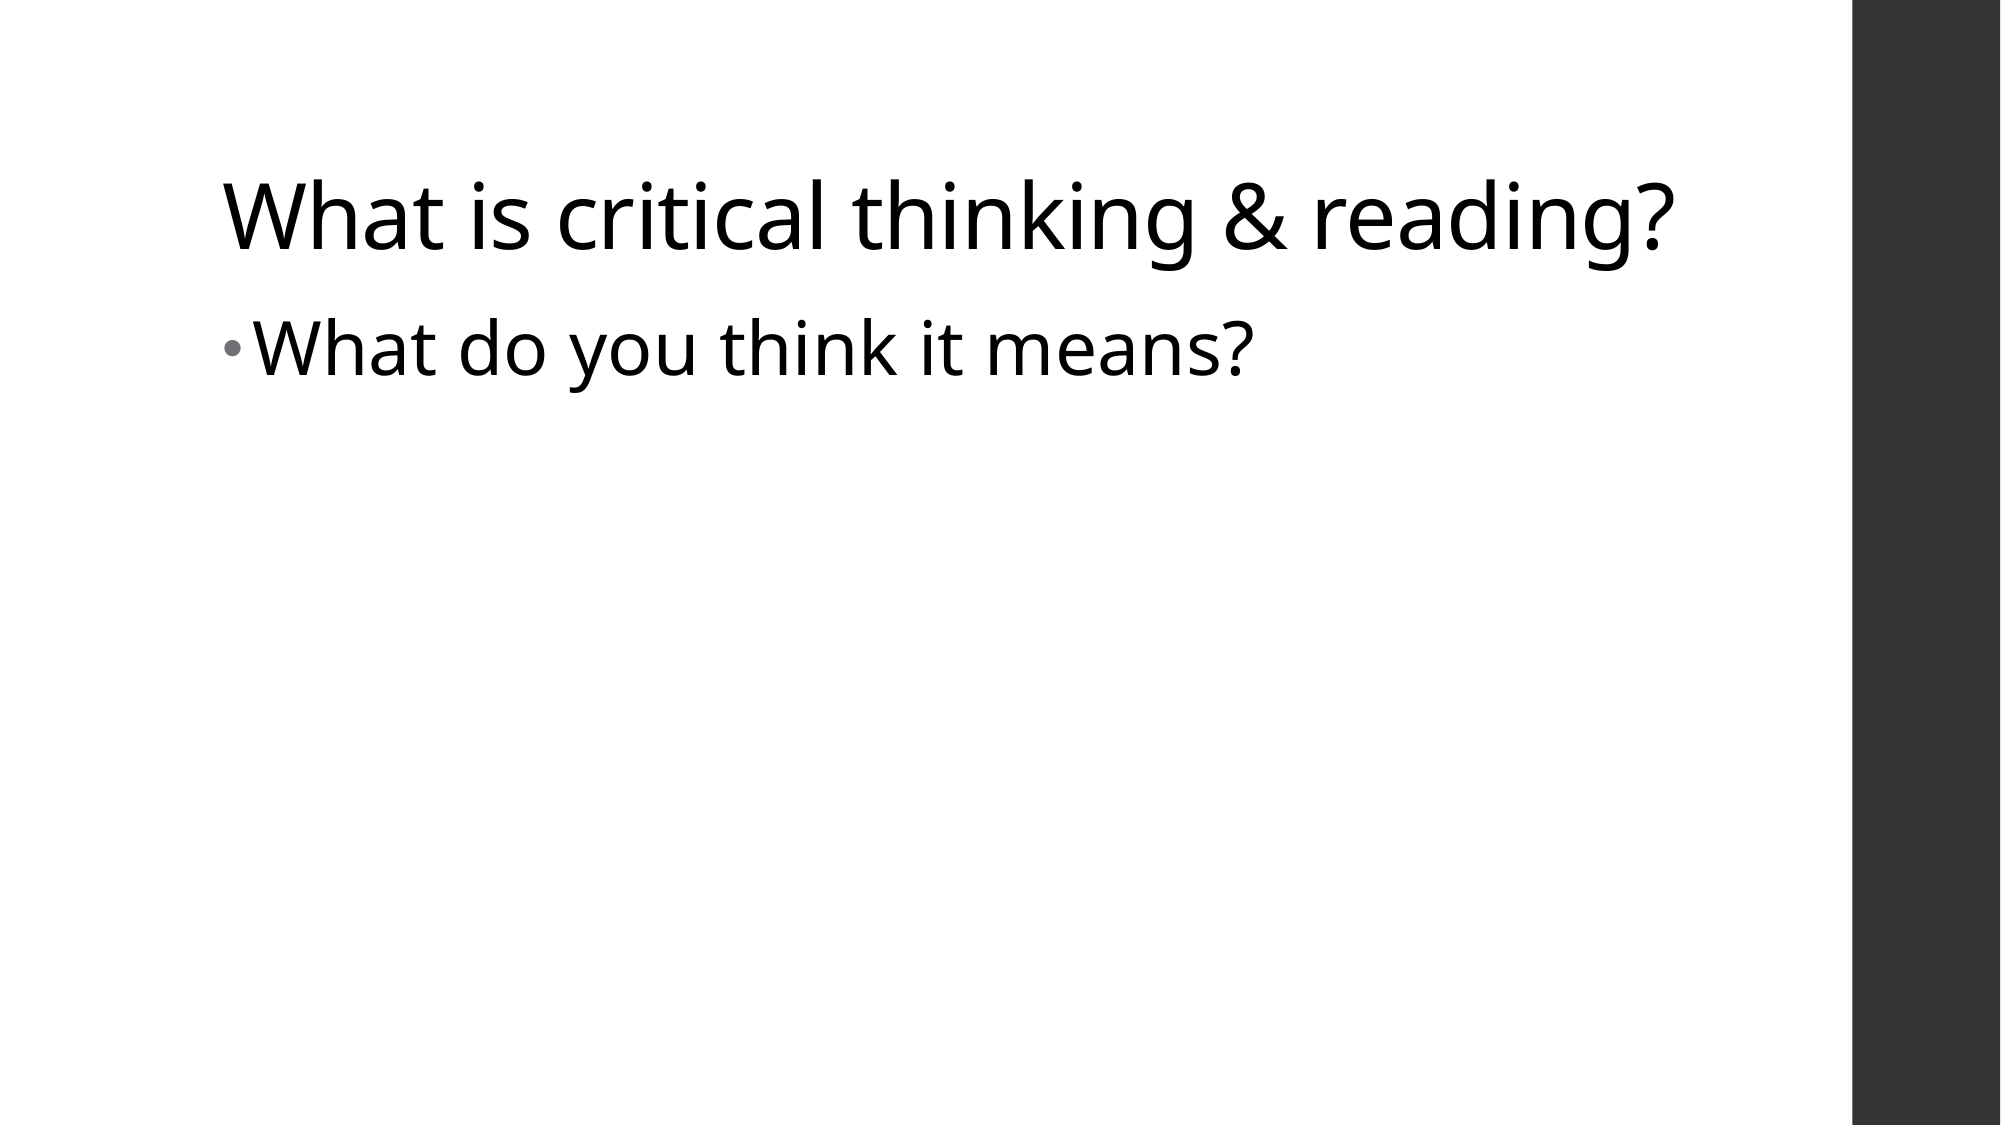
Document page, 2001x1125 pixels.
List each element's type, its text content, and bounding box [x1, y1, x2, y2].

list What do you think it means? [206, 299, 1760, 1065]
title What is critical thinking & reading? [206, 60, 1797, 278]
